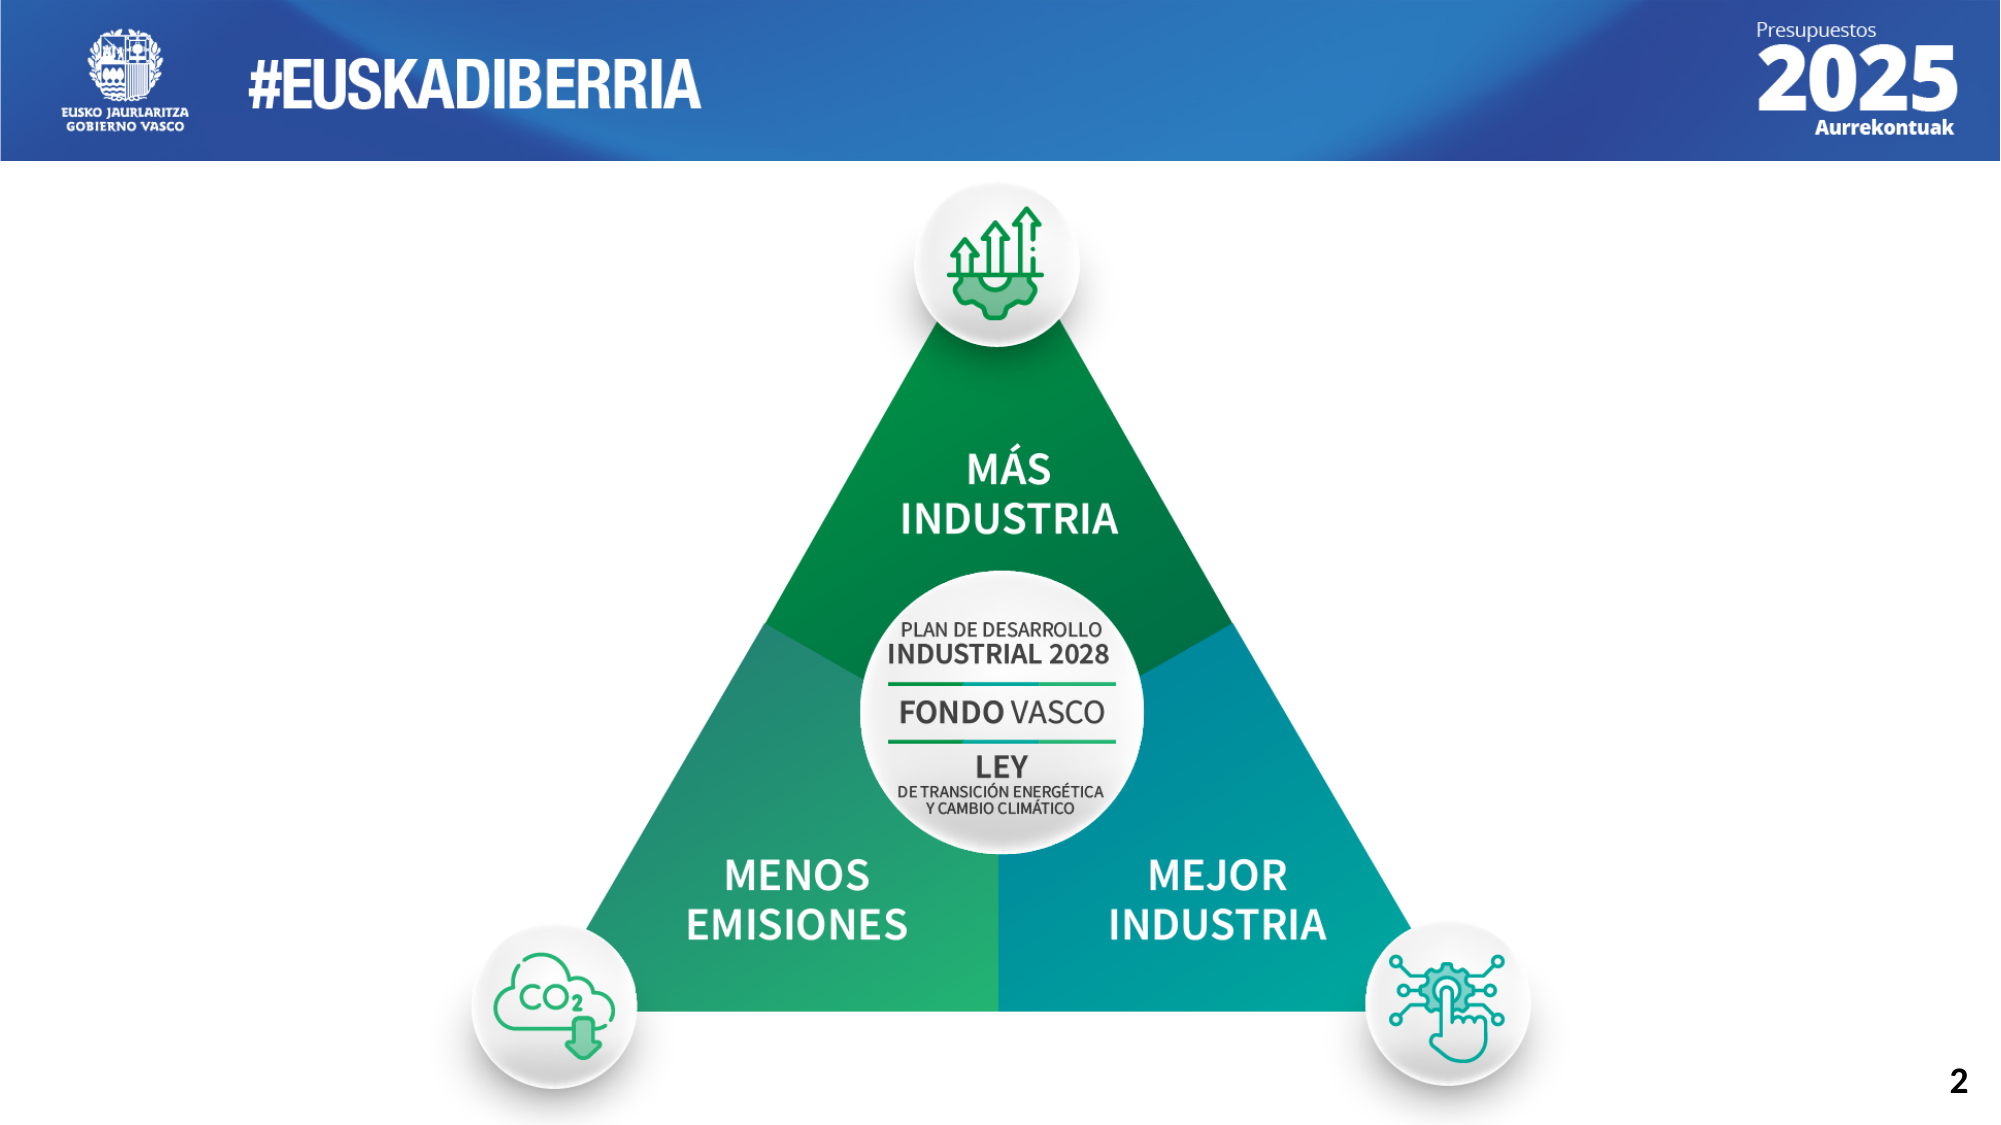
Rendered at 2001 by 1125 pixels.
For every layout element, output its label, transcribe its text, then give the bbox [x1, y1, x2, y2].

picture [315, 176, 1685, 1125]
picture [0, 0, 2000, 161]
slide_number 2 [1934, 1049, 1984, 1109]
